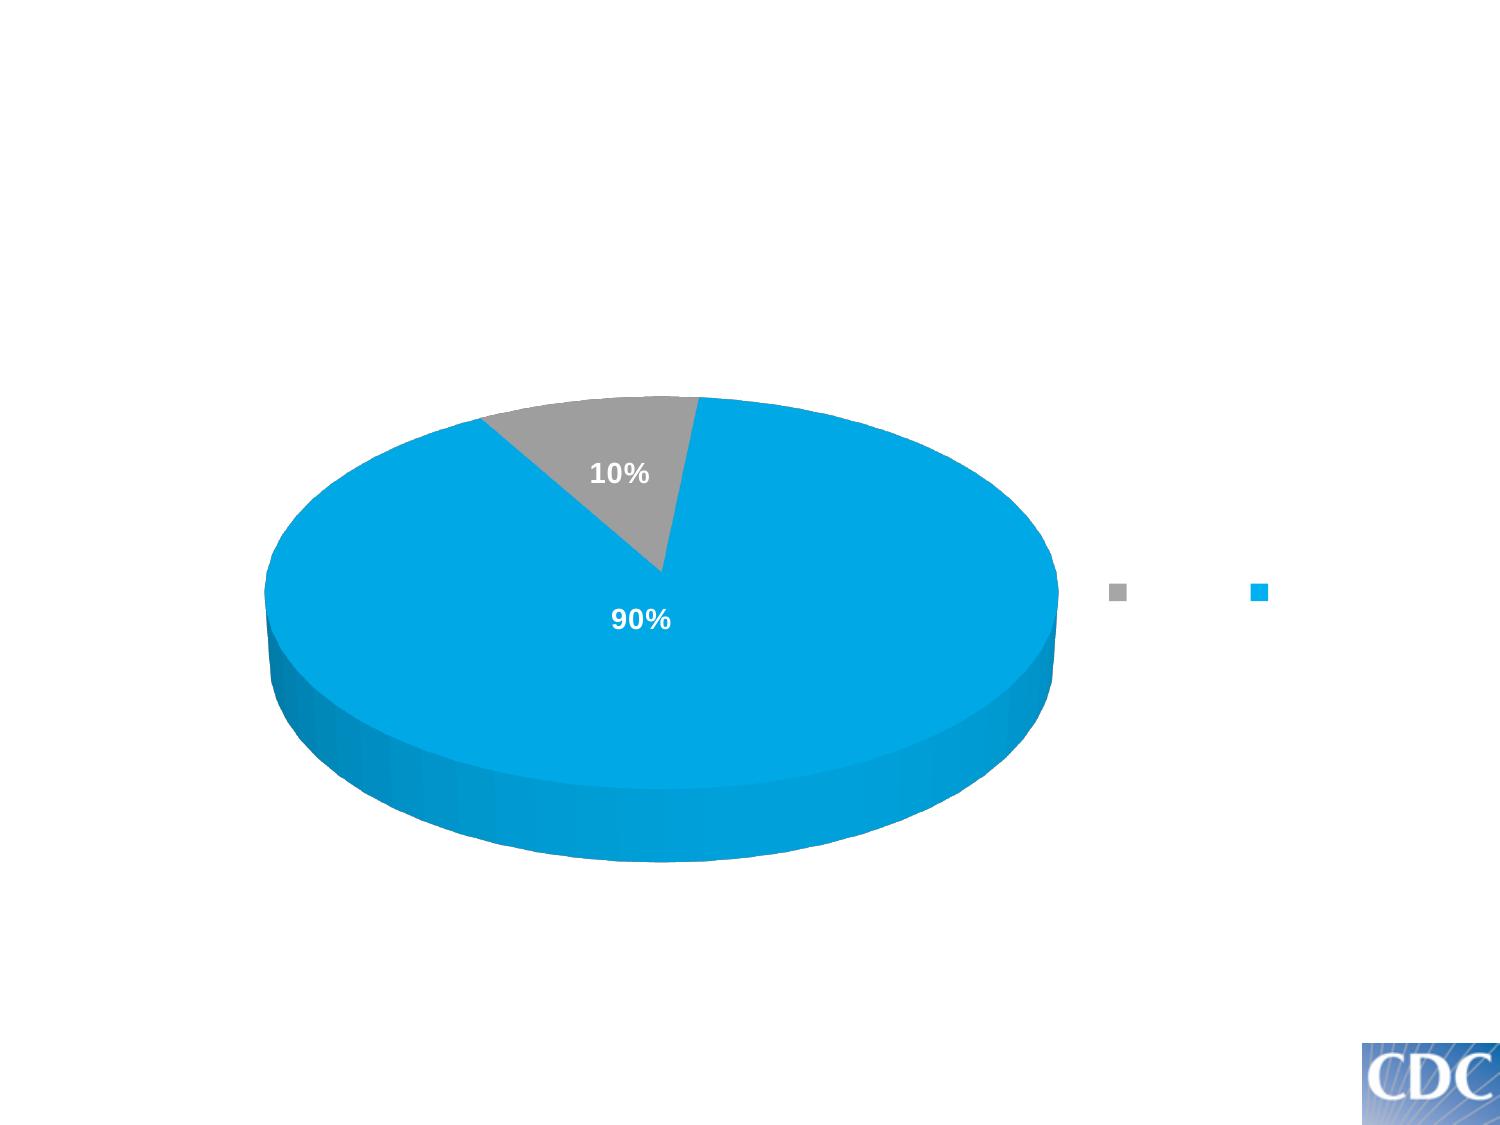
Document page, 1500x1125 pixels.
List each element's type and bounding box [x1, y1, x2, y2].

picture [1362, 1042, 1500, 1125]
chart [124, 99, 1401, 1038]
